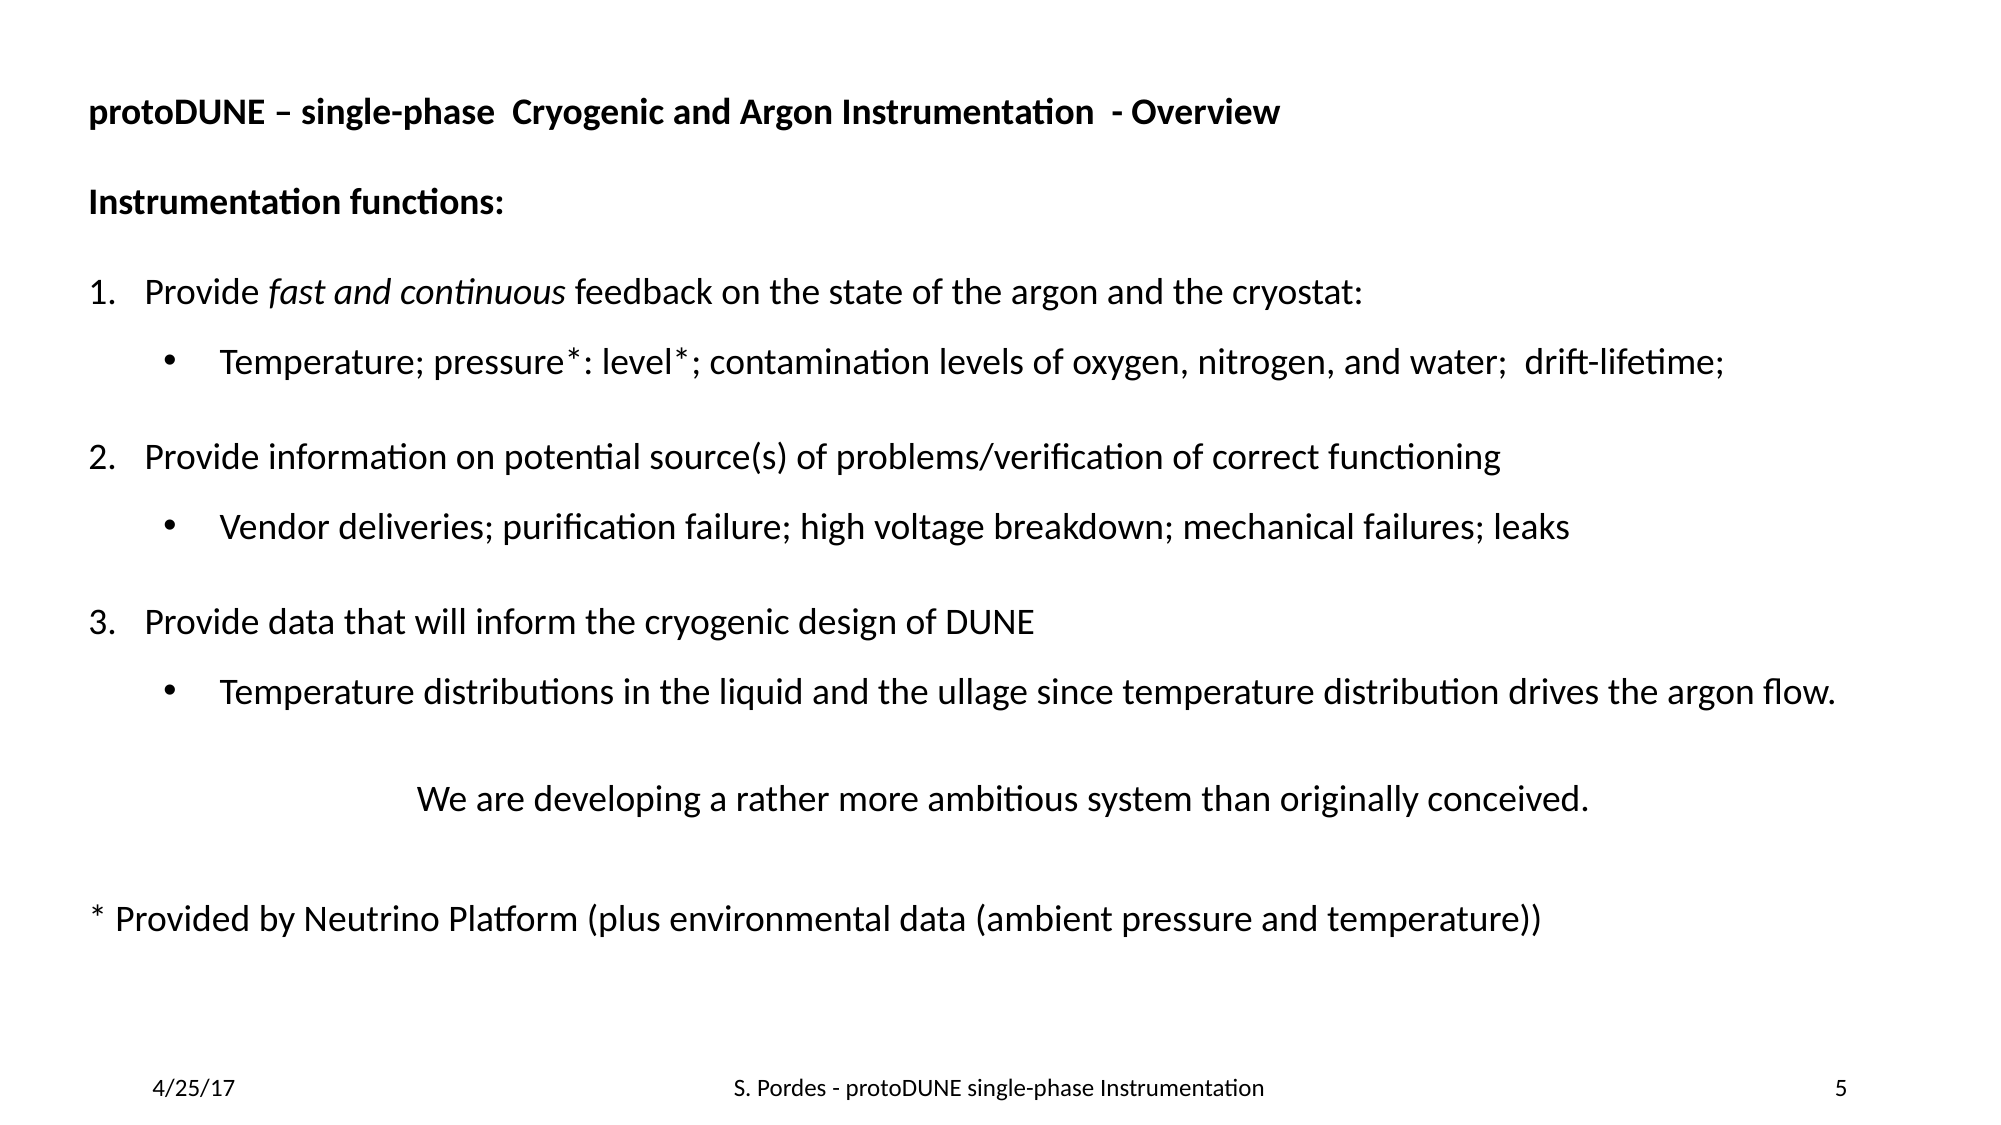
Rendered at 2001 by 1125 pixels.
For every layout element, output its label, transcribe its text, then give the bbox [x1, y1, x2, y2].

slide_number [137, 1068, 588, 1104]
slide_number 5 [1412, 1068, 1863, 1104]
footer S. Pordes - protoDUNE single-phase Instrumentation [662, 1068, 1338, 1104]
text_box protoDUNE – single-phase Cryogenic and Argon Instrumentation - Overview Instrumentation functions: Provide fast and continuous feedback on the state of the argon and the cryostat: Temperature; pressure*: level*; contamination levels of oxygen, nitrogen, and water; drift-lifetime; Provide information on potential source(s) of problems/verification of correct functioning Vendor deliveries; purification failure; high voltage breakdown; mechanical failures; leaks Provide data that will inform the cryogenic design of DUNE Temperature distributions in the liquid and the ullage since temperature distribution drives the argon flow. We are developing a rather more ambitious system than originally conceived. * Provided by Neutrino Platform (plus environmental data (ambient pressure and temperature)) [73, 79, 1935, 947]
